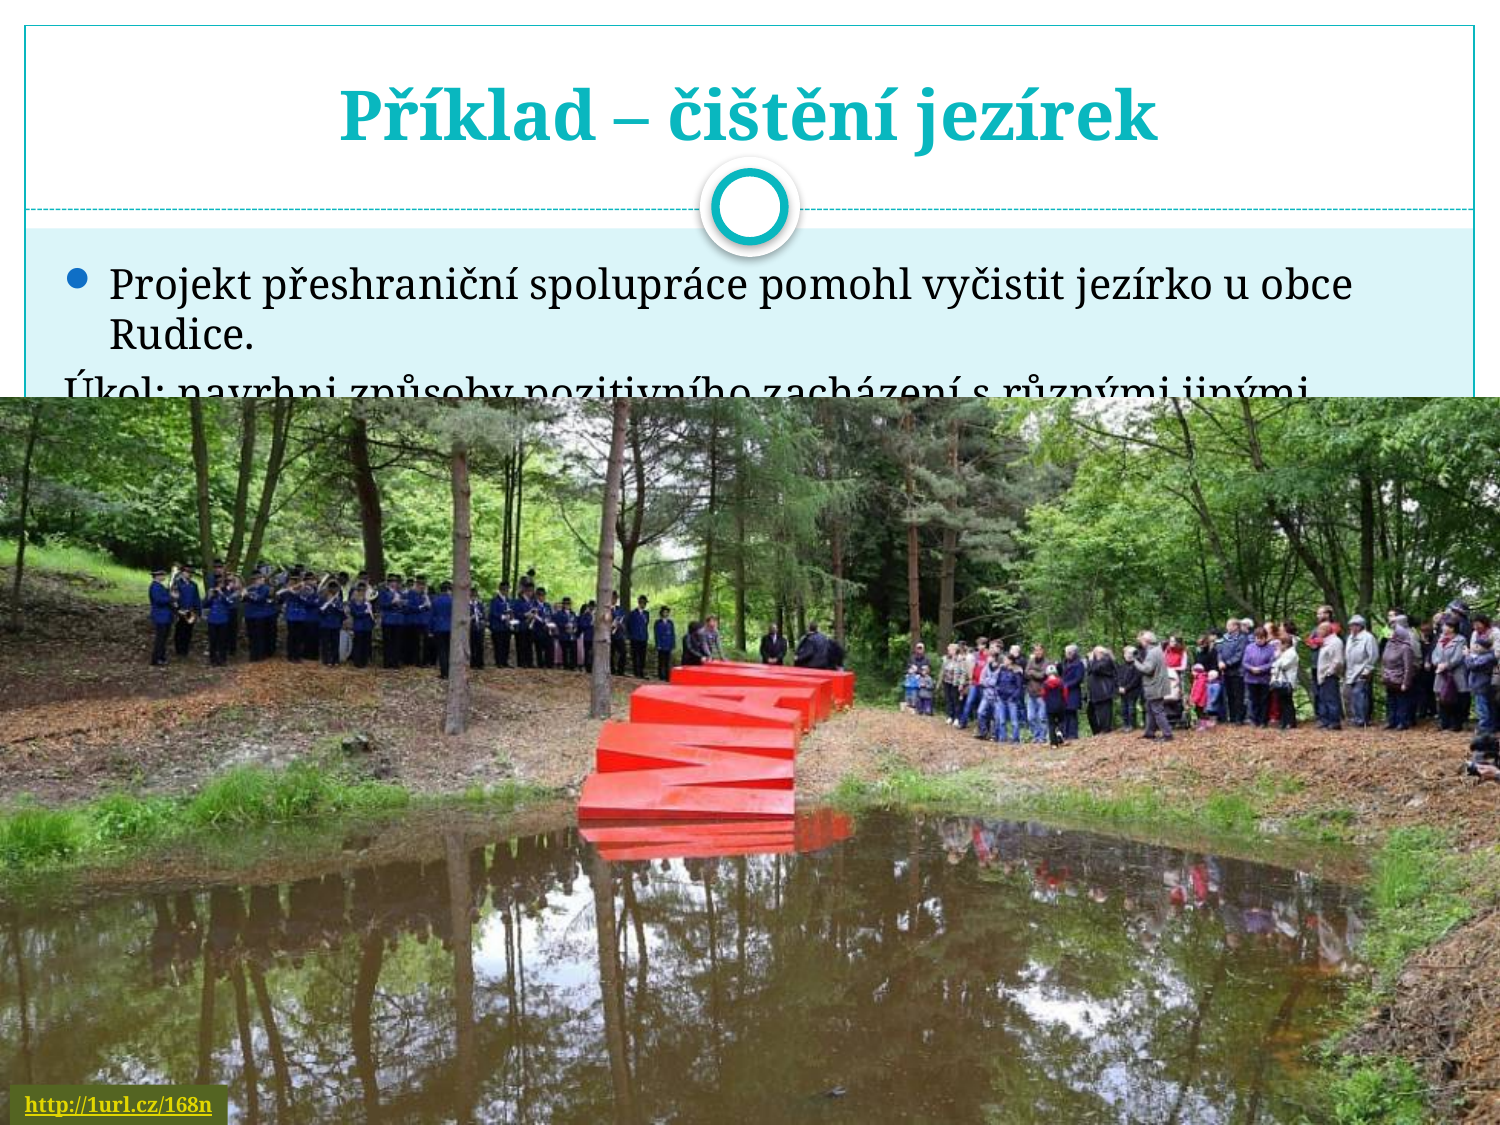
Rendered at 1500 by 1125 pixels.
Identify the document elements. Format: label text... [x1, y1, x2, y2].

picture [0, 396, 1500, 1125]
title Příklad – čištění jezírek [49, 37, 1450, 162]
list Projekt přeshraniční spolupráce pomohl vyčistit jezírko u obce Rudice. Úkol: navrhni způsoby pozitivního zacházení s různými jinými biotopy. [49, 250, 1445, 394]
